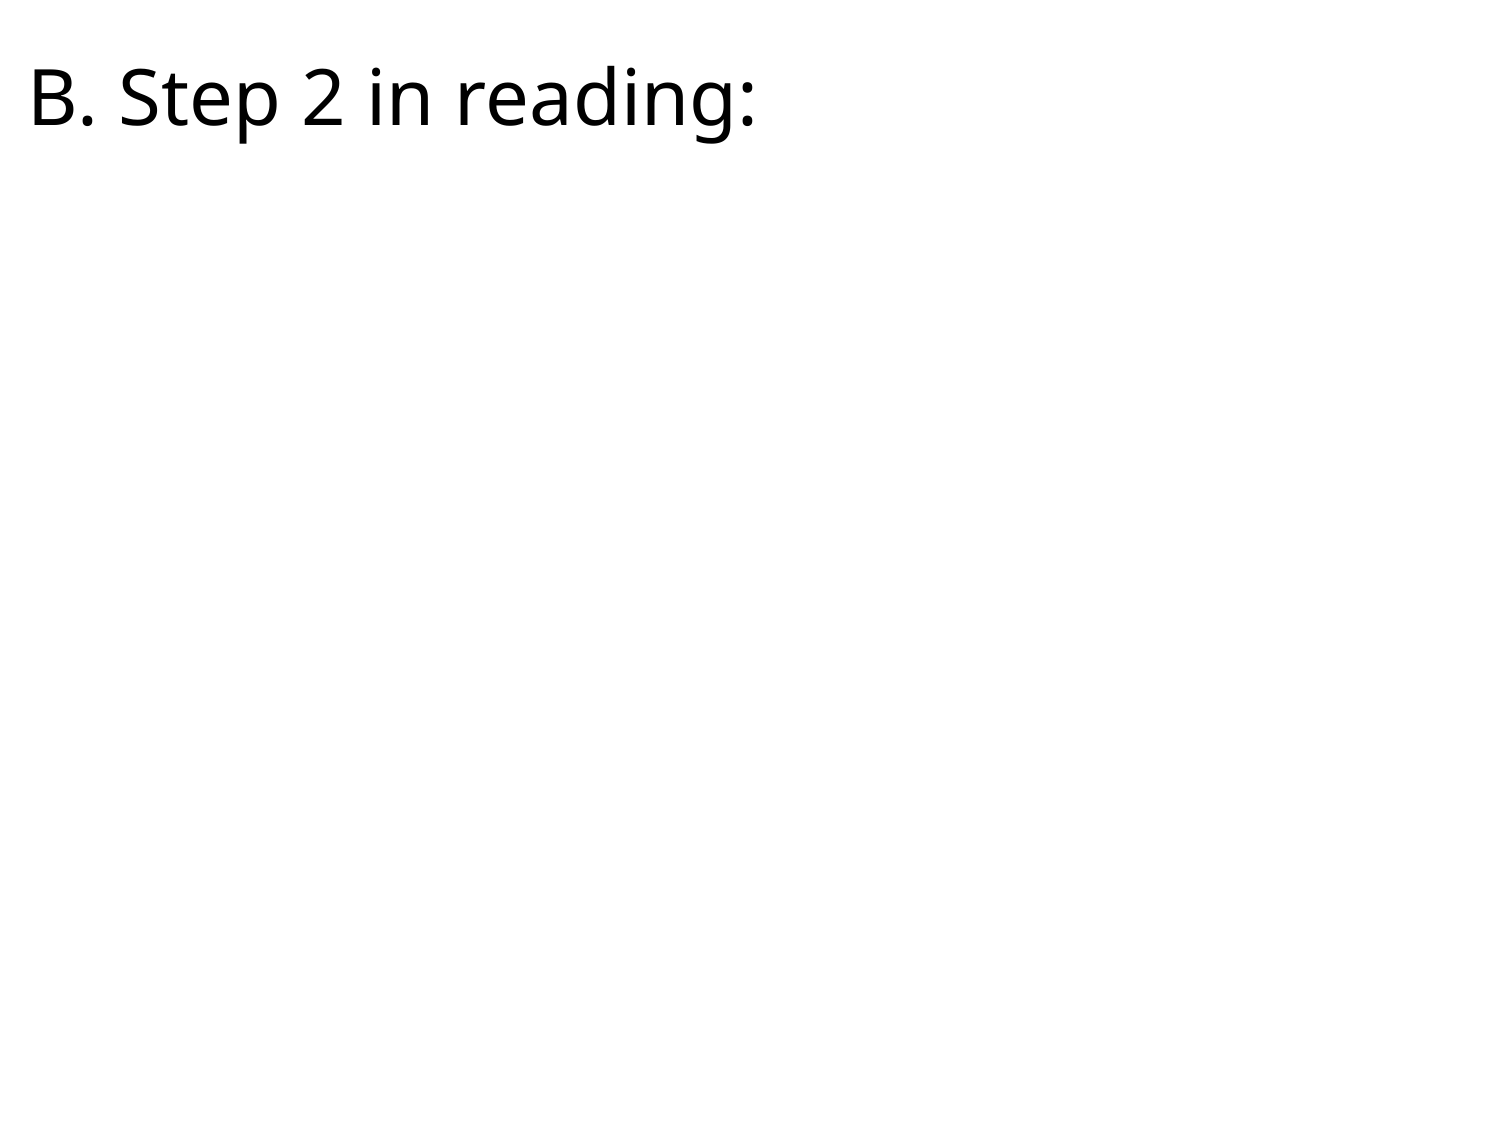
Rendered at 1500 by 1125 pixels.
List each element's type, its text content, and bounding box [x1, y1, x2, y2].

title B. Step 2 in reading: [12, 50, 1438, 150]
